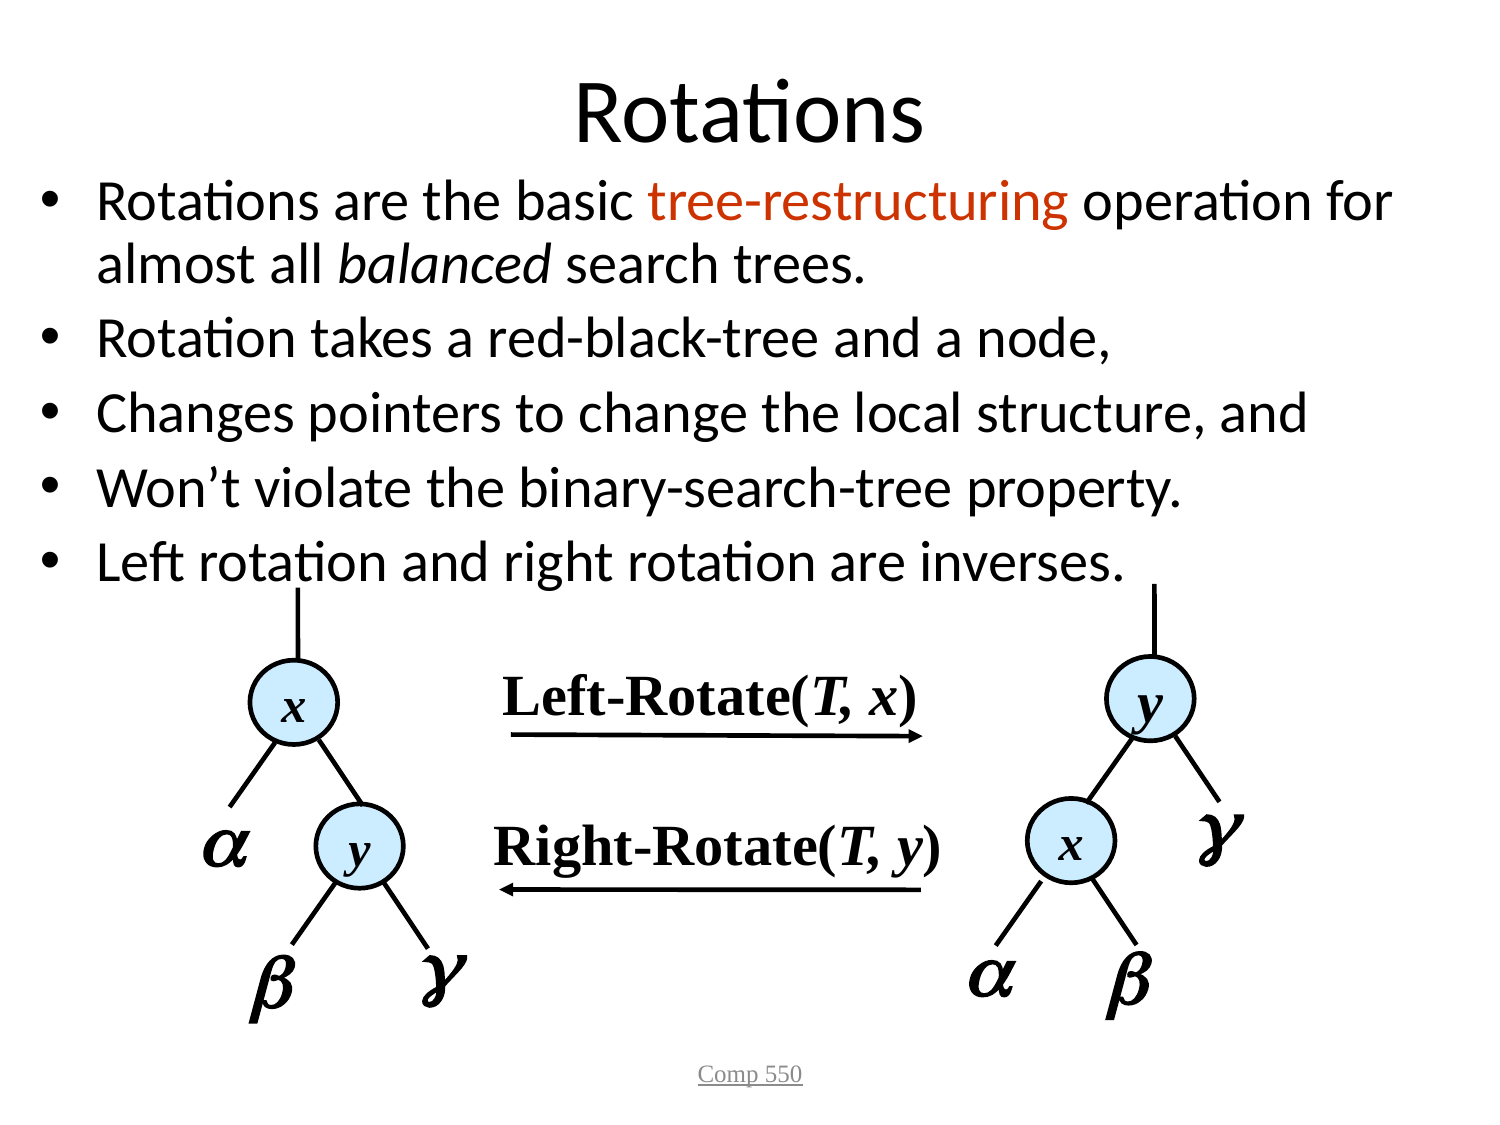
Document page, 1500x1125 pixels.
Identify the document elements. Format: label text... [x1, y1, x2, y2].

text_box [182, 585, 1265, 1031]
title Rotations [75, 12, 1425, 162]
list Rotations are the basic tree-restructuring operation for almost all balanced search trees. Rotation takes a red-black-tree and a node, Changes pointers to change the local structure, and Won’t violate the binary-search-tree property. Left rotation and right rotation are inverses. [24, 162, 1463, 625]
footer Comp 550 [512, 1042, 988, 1103]
